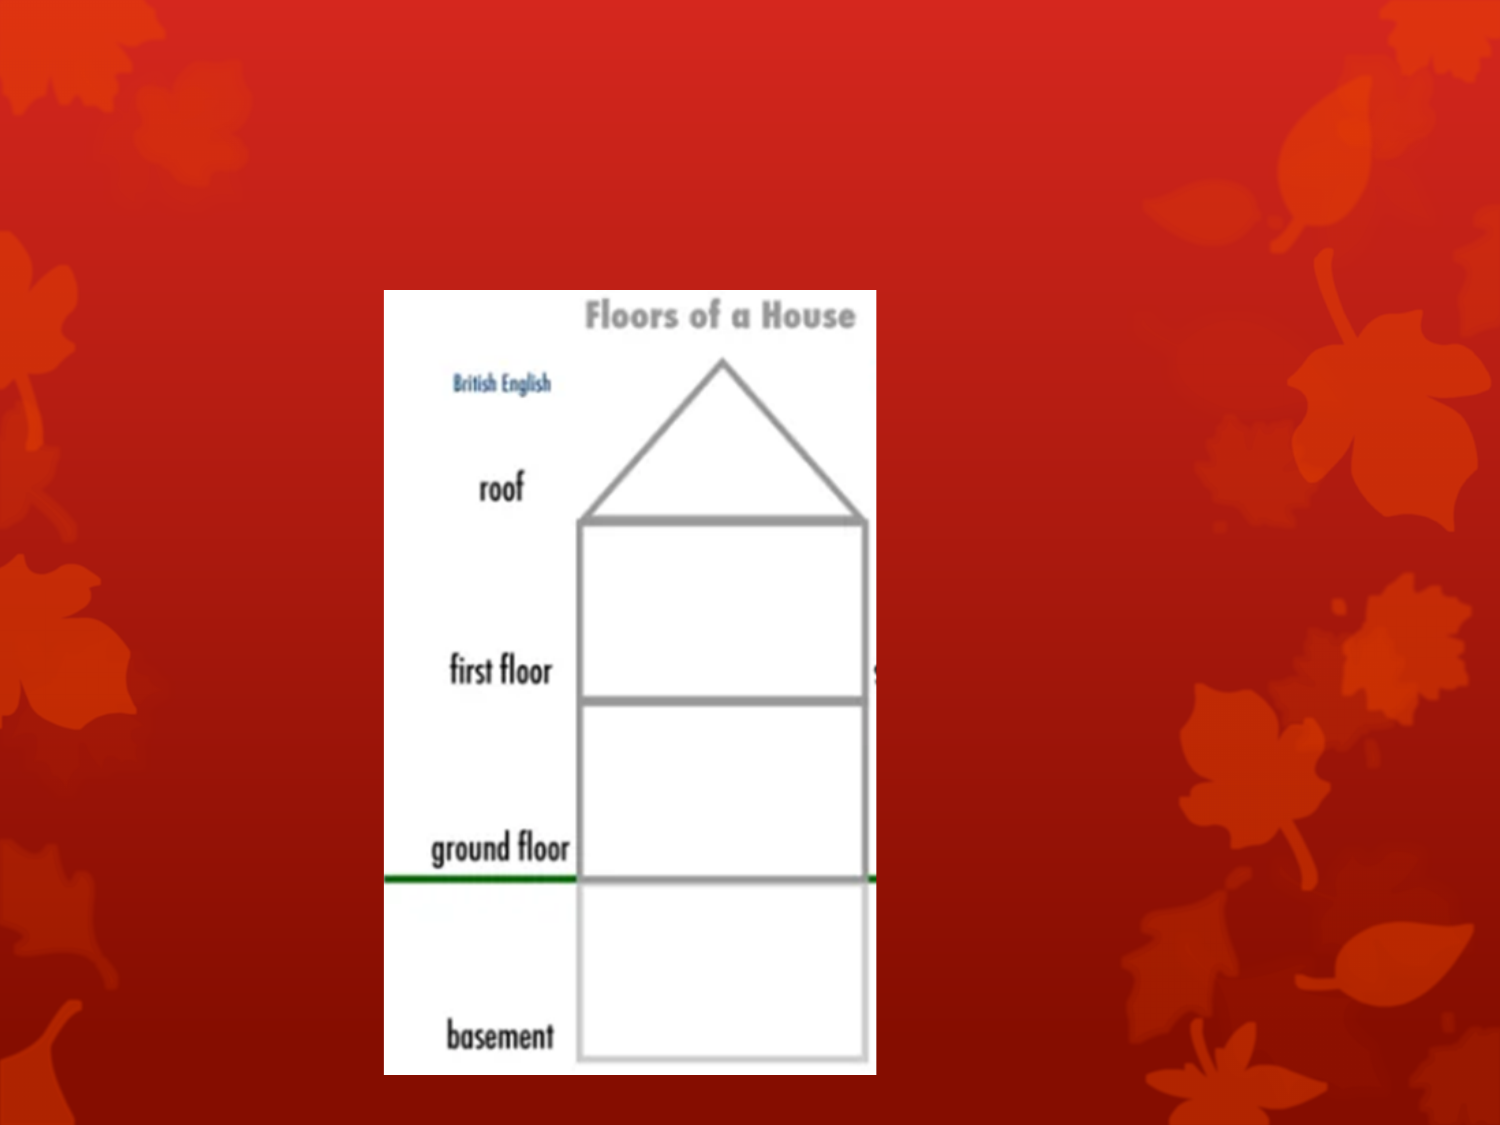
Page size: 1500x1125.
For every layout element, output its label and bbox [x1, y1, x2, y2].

list [383, 290, 877, 1075]
